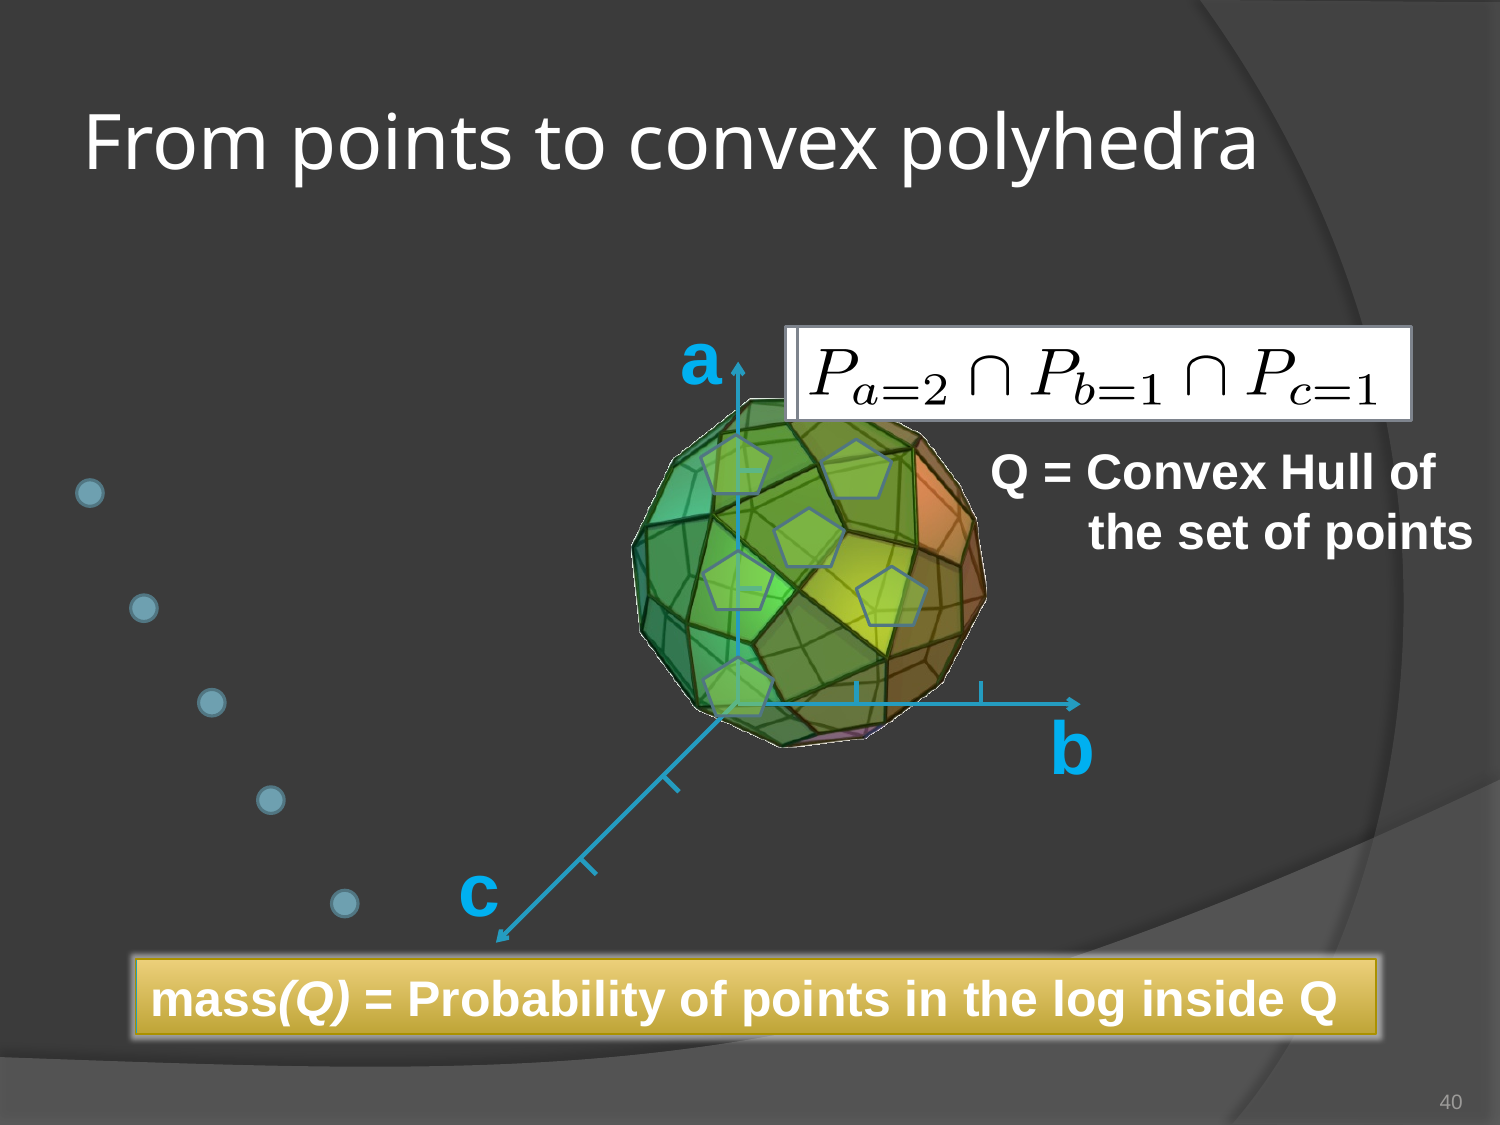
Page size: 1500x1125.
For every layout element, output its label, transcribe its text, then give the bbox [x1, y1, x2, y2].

text_box [196, 687, 227, 718]
text_box [129, 593, 159, 624]
text_box b [1034, 692, 1111, 798]
text_box Estimation [734, 467, 765, 474]
title From points to convex polyhedra [75, 45, 1300, 233]
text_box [796, 325, 1412, 421]
picture [631, 396, 987, 748]
text_box [75, 478, 105, 508]
text_box mass(Q) = Probability of points in the log inside Q [135, 958, 1377, 1035]
text_box Estimation [734, 585, 765, 592]
text_box Estimation [735, 689, 987, 708]
text_box [256, 785, 286, 815]
slide_number 40 [1337, 1053, 1463, 1114]
text_box a [665, 302, 738, 387]
text_box Q = Convex Hull of the set of points [997, 432, 1500, 568]
text_box [329, 888, 360, 919]
text_box c [443, 834, 516, 939]
